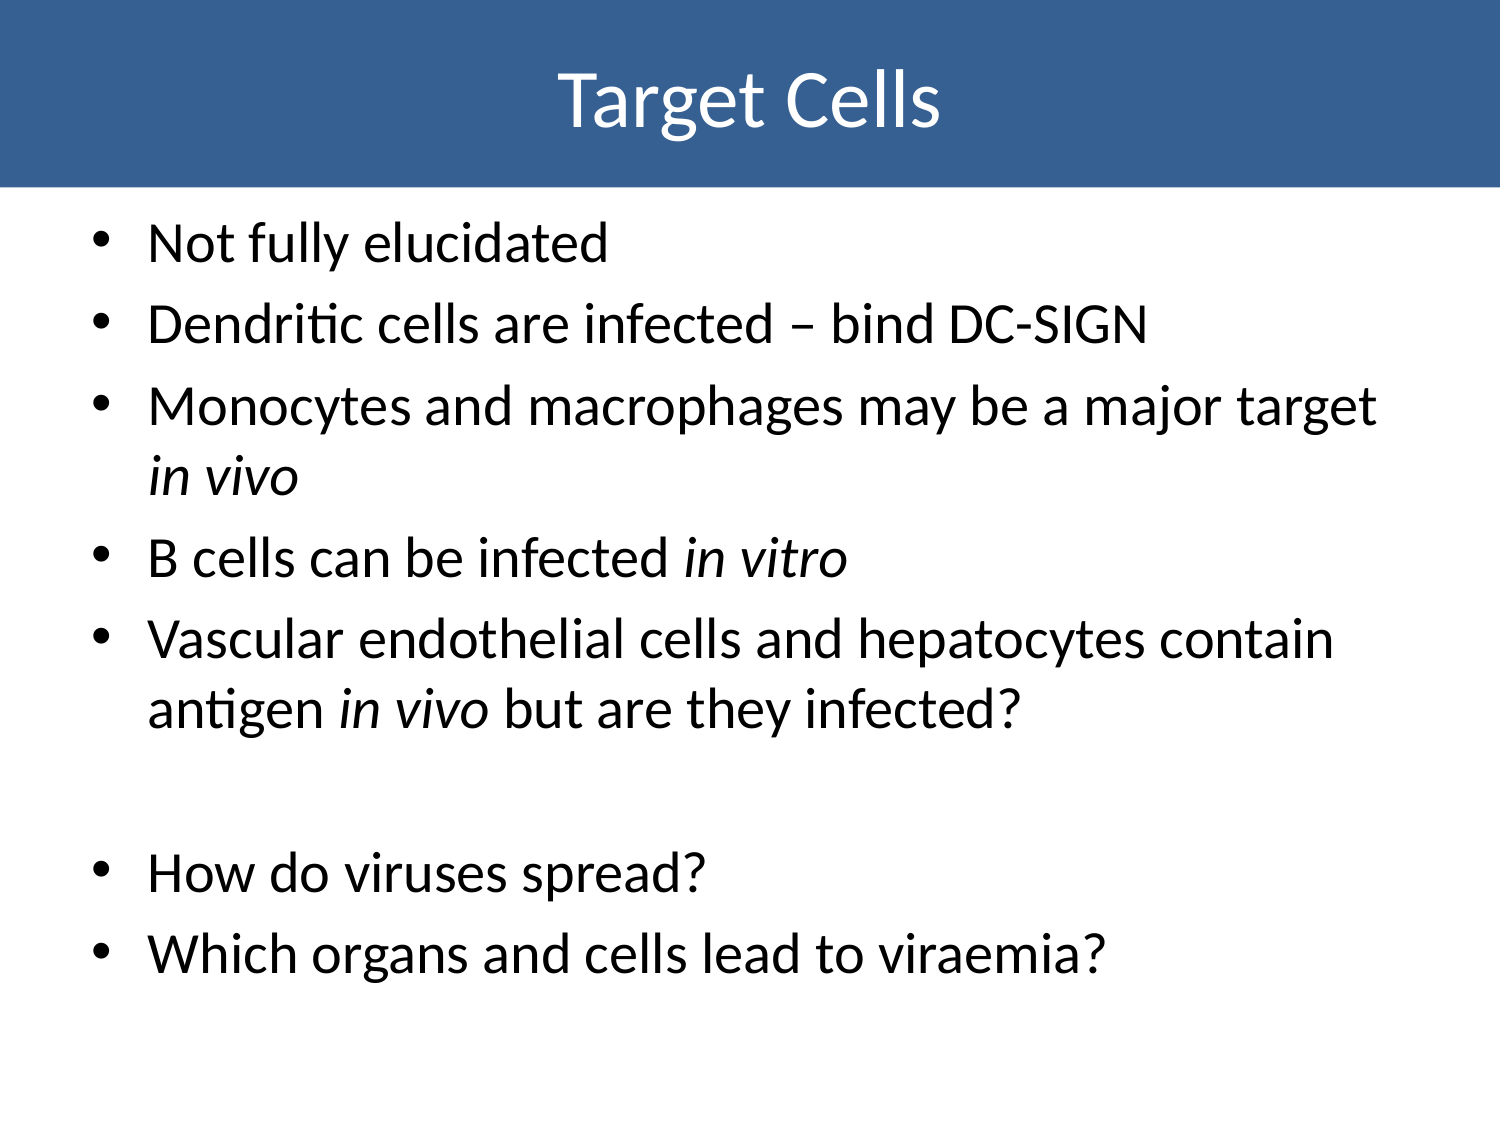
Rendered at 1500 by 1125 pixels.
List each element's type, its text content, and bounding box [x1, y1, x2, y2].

title Target Cells [0, 0, 1500, 188]
list Not fully elucidated Dendritic cells are infected – bind DC-SIGN Monocytes and macrophages may be a major target in vivo B cells can be infected in vitro Vascular endothelial cells and hepatocytes contain antigen in vivo but are they infected? How do viruses spread? Which organs and cells lead to viraemia? [76, 196, 1427, 1035]
